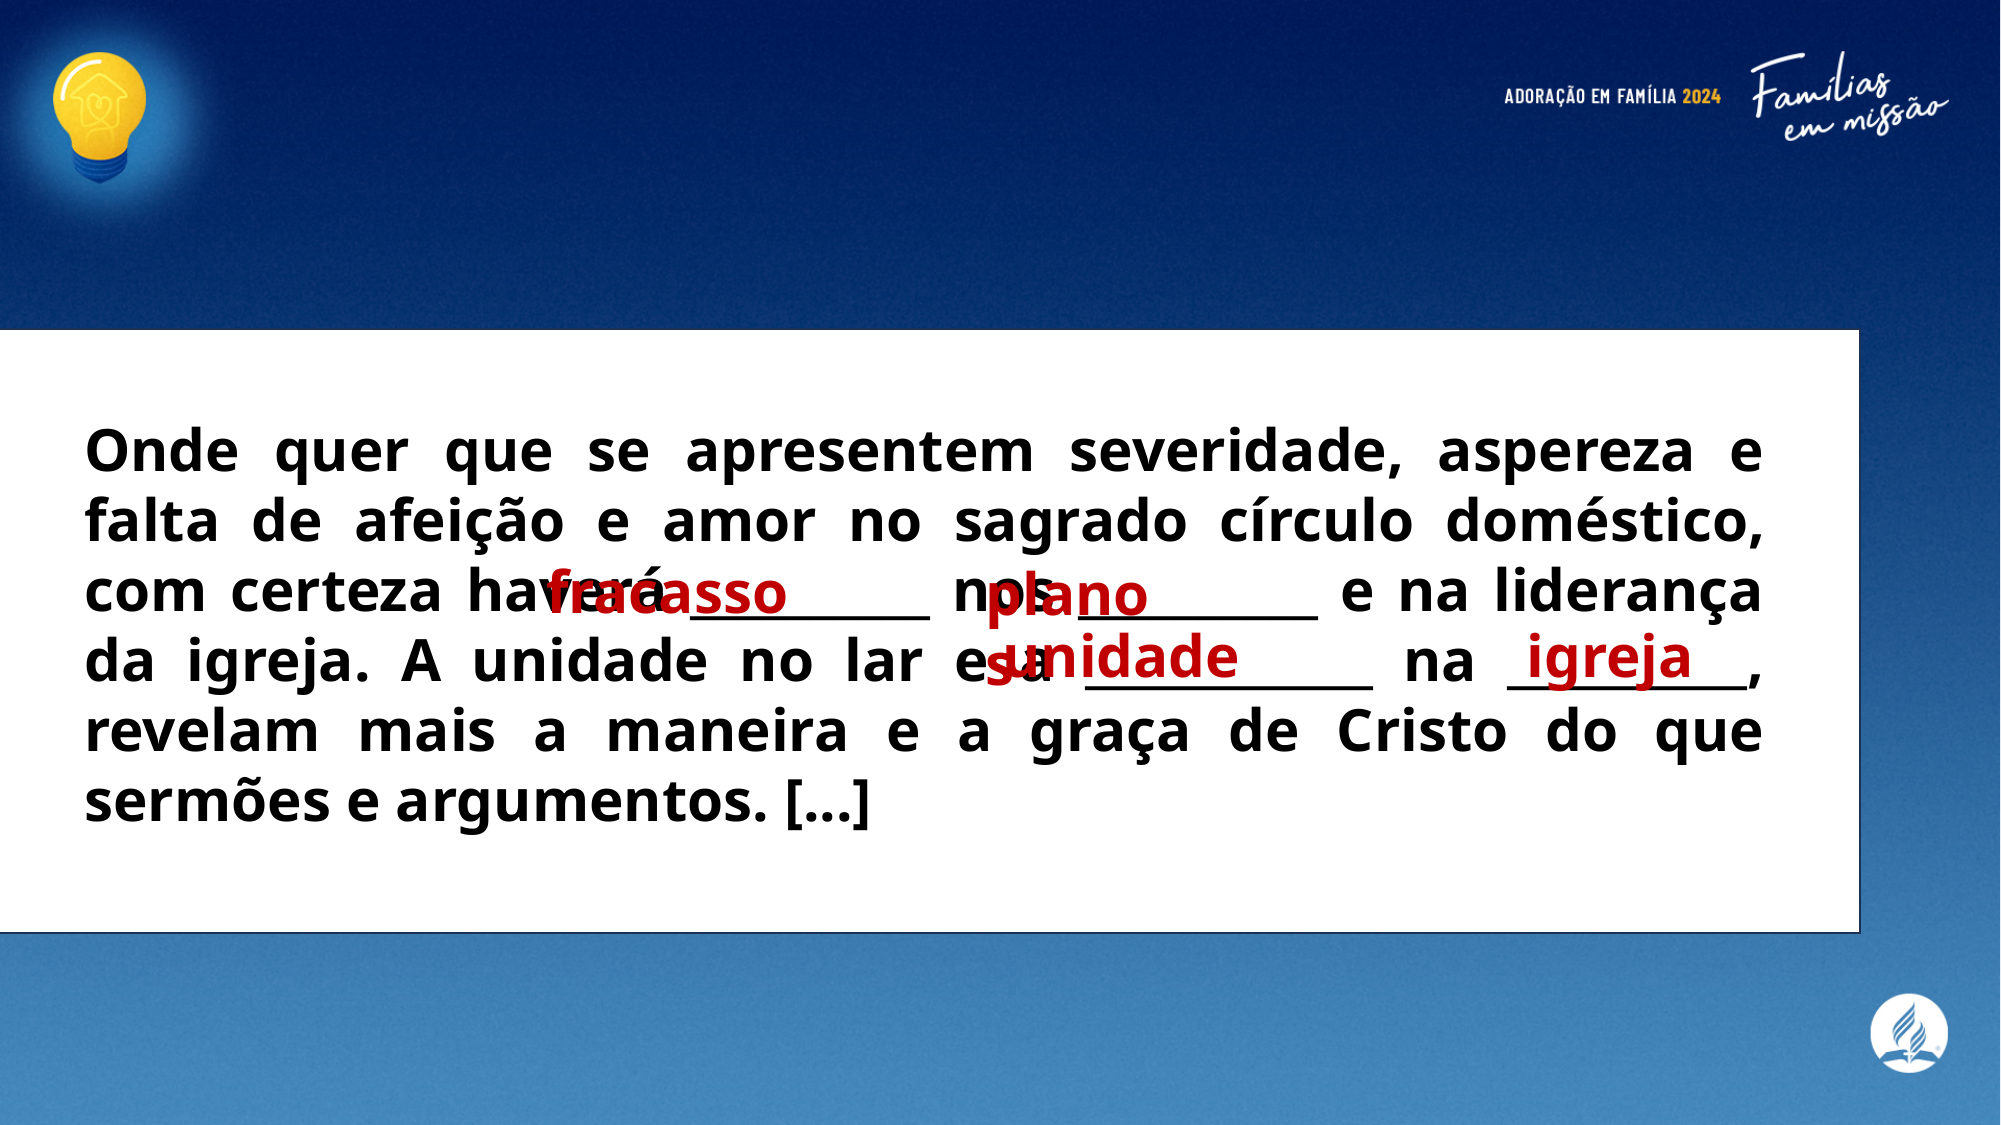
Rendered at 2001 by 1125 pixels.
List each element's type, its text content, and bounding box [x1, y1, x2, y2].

text_box Onde quer que se apresentem severidade, aspereza e falta de afeição e amor no sagrado círculo doméstico, com certeza haverá __________ nos __________ e na liderança da igreja. A unidade no lar e a ____________ na __________, revelam mais a maneira e a graça de Cristo do que sermões e argumentos. [...] [69, 405, 1780, 841]
text_box igreja [1511, 611, 1826, 697]
text_box fracasso [531, 547, 809, 633]
picture [0, 0, 2001, 1125]
text_box [0, 328, 1861, 934]
text_box planos [970, 549, 1187, 705]
text_box unidade [987, 611, 1302, 697]
